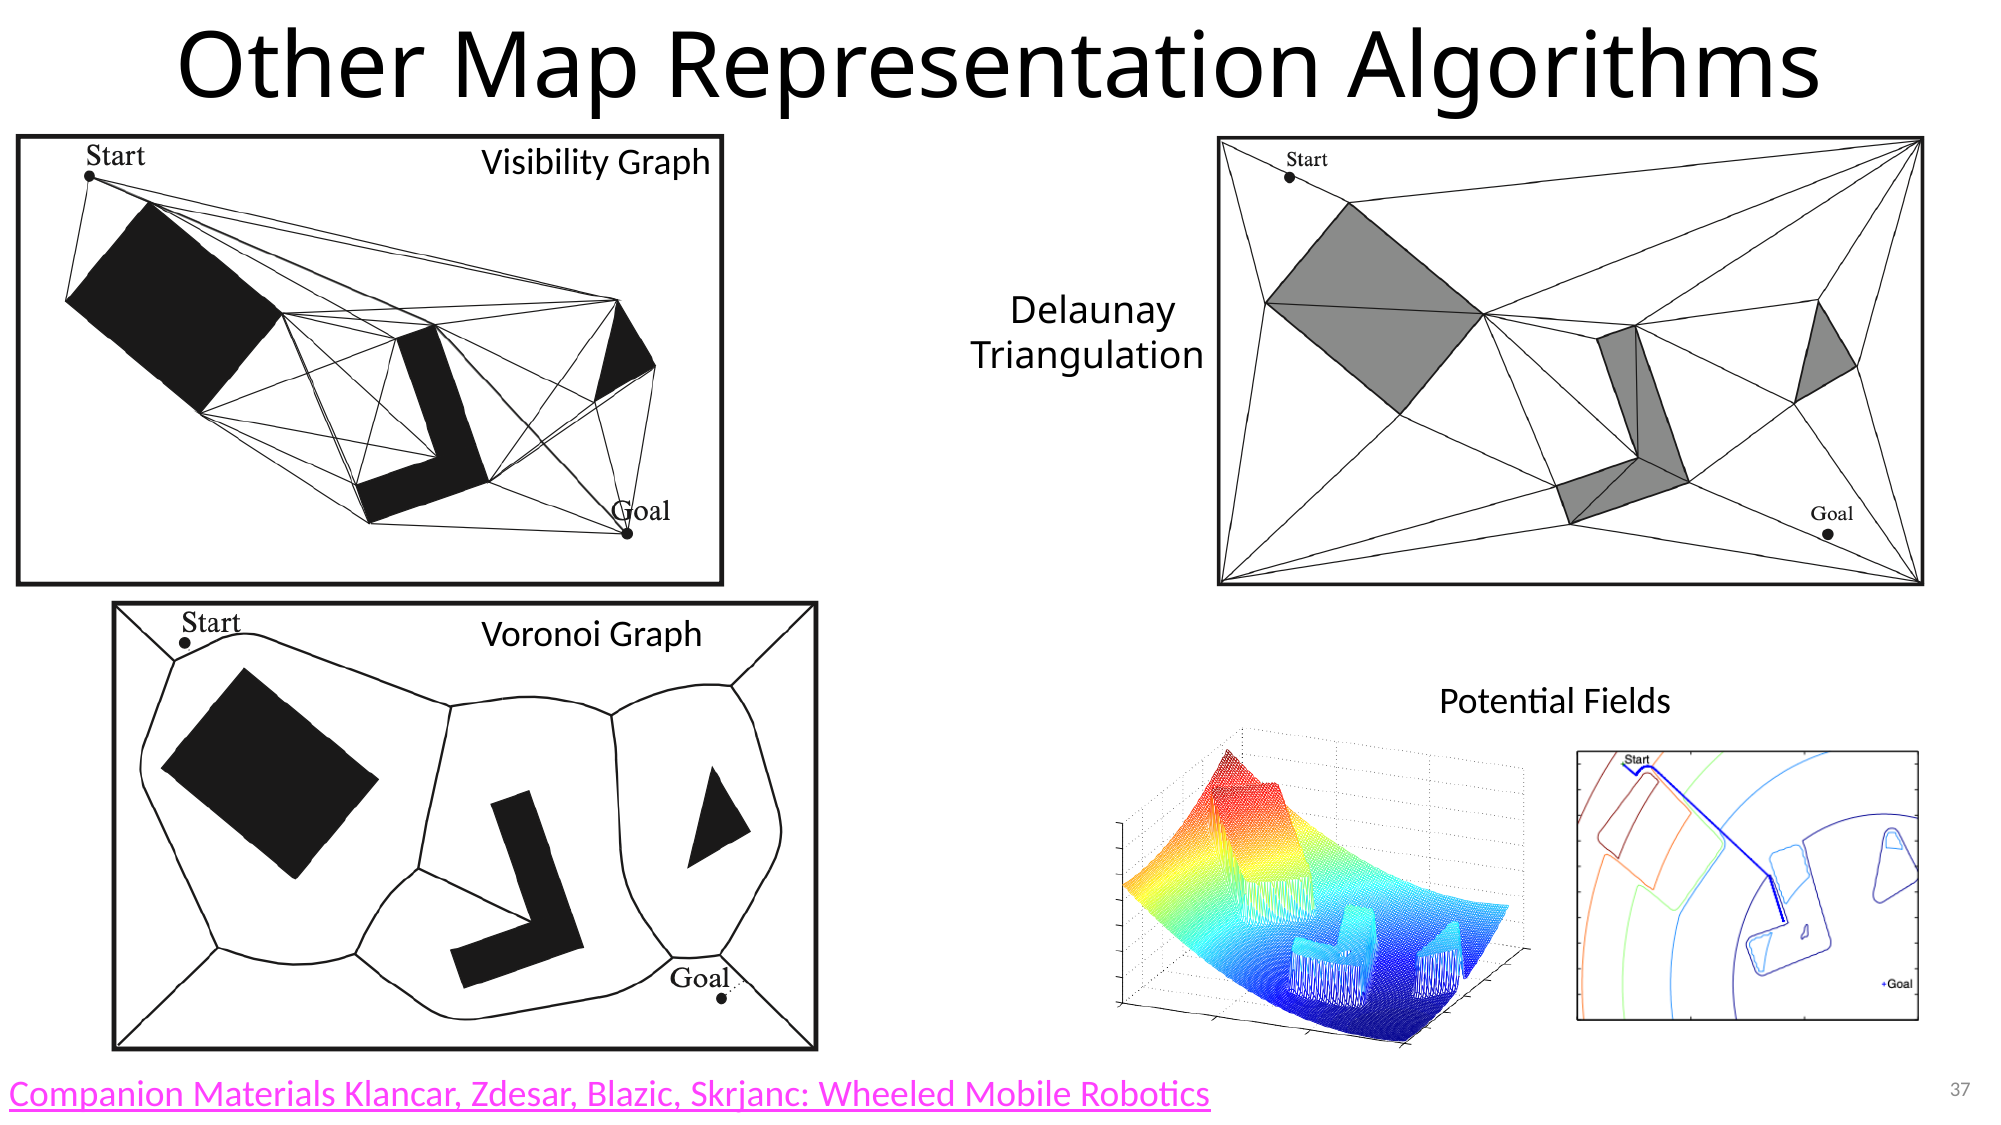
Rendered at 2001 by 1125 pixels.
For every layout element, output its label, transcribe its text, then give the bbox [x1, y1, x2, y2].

picture [1213, 132, 1929, 589]
text_box Companion Materials Klancar, Zdesar, Blazic, Skrjanc: Wheeled Mobile Robotics [0, 1061, 1254, 1122]
picture [12, 129, 728, 589]
picture [1572, 745, 1923, 1024]
picture [107, 597, 823, 1054]
title Other Map Representation Algorithms [39, 0, 1960, 135]
picture [1100, 715, 1541, 1055]
text_box Potential Fields [1424, 668, 1687, 729]
slide_number 37 [1535, 1065, 1986, 1111]
text_box Delaunay Triangulation [955, 278, 1213, 384]
